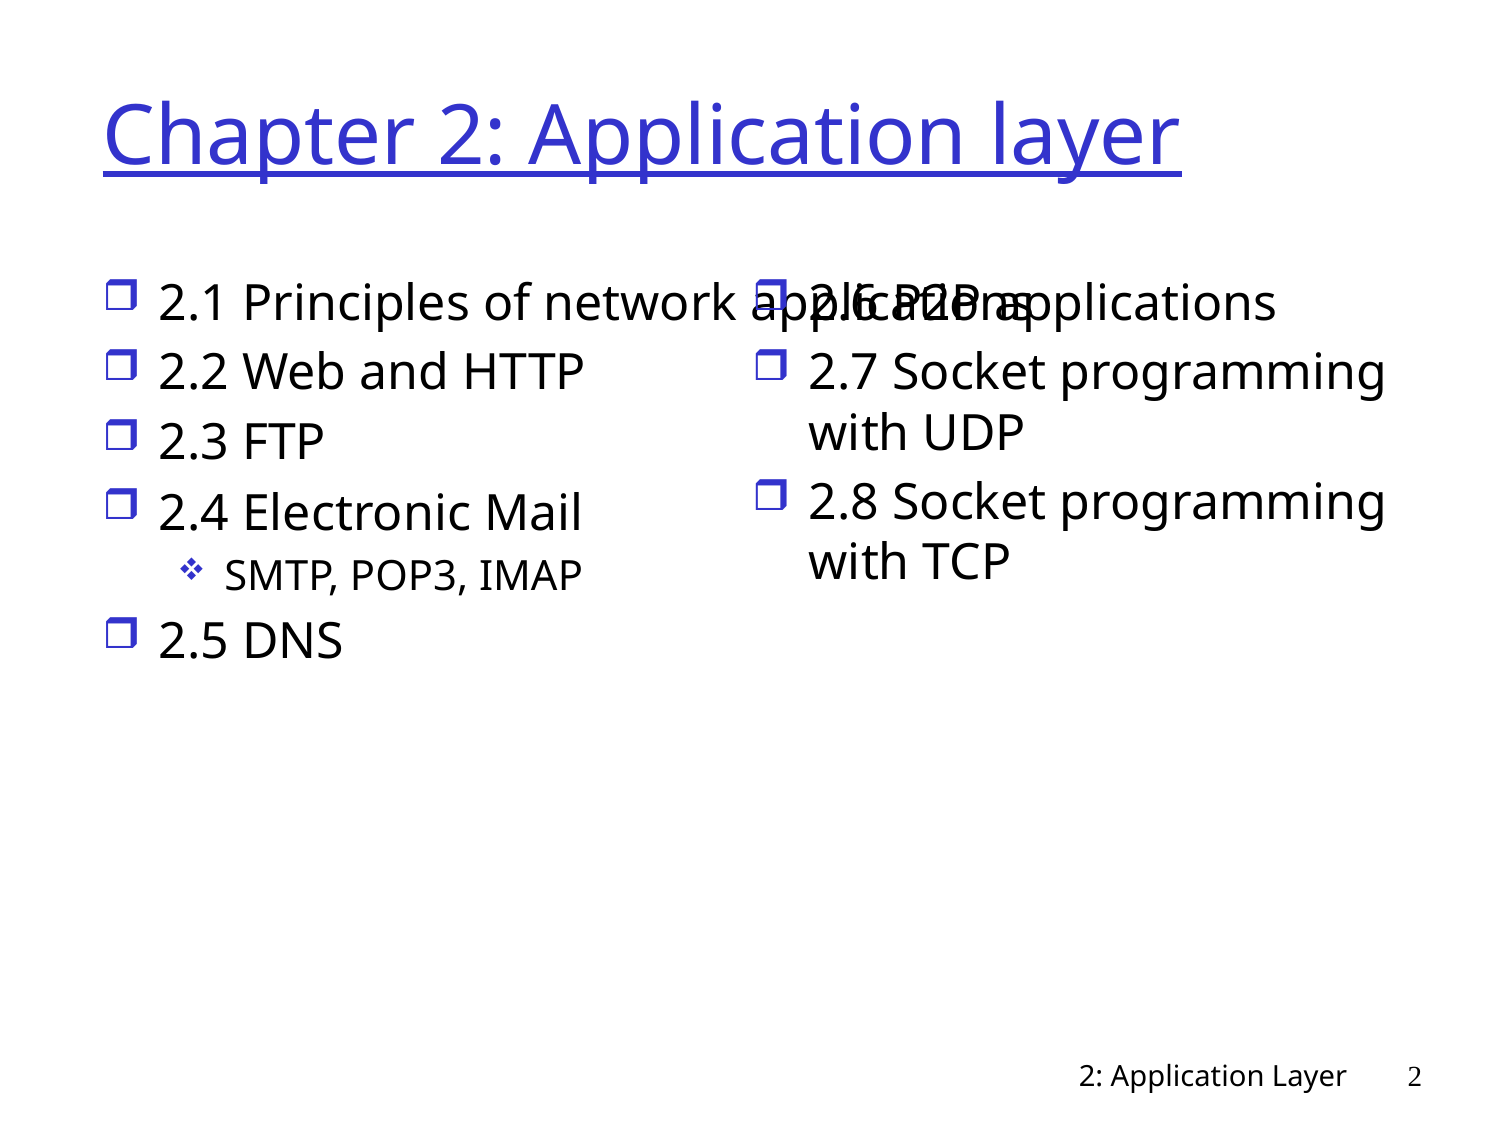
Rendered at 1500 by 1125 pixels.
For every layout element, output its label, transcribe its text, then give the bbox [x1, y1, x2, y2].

list 2.6 P2P applications 2.7 Socket programming with UDP 2.8 Socket programming with TCP [737, 262, 1403, 1026]
slide_number 2 [1362, 1049, 1438, 1125]
title Chapter 2: Application layer [87, 37, 1363, 226]
footer 2: Application Layer [887, 1049, 1362, 1125]
list 2.1 Principles of network applications 2.2 Web and HTTP 2.3 FTP 2.4 Electronic Mail SMTP, POP3, IMAP 2.5 DNS [87, 262, 737, 1026]
